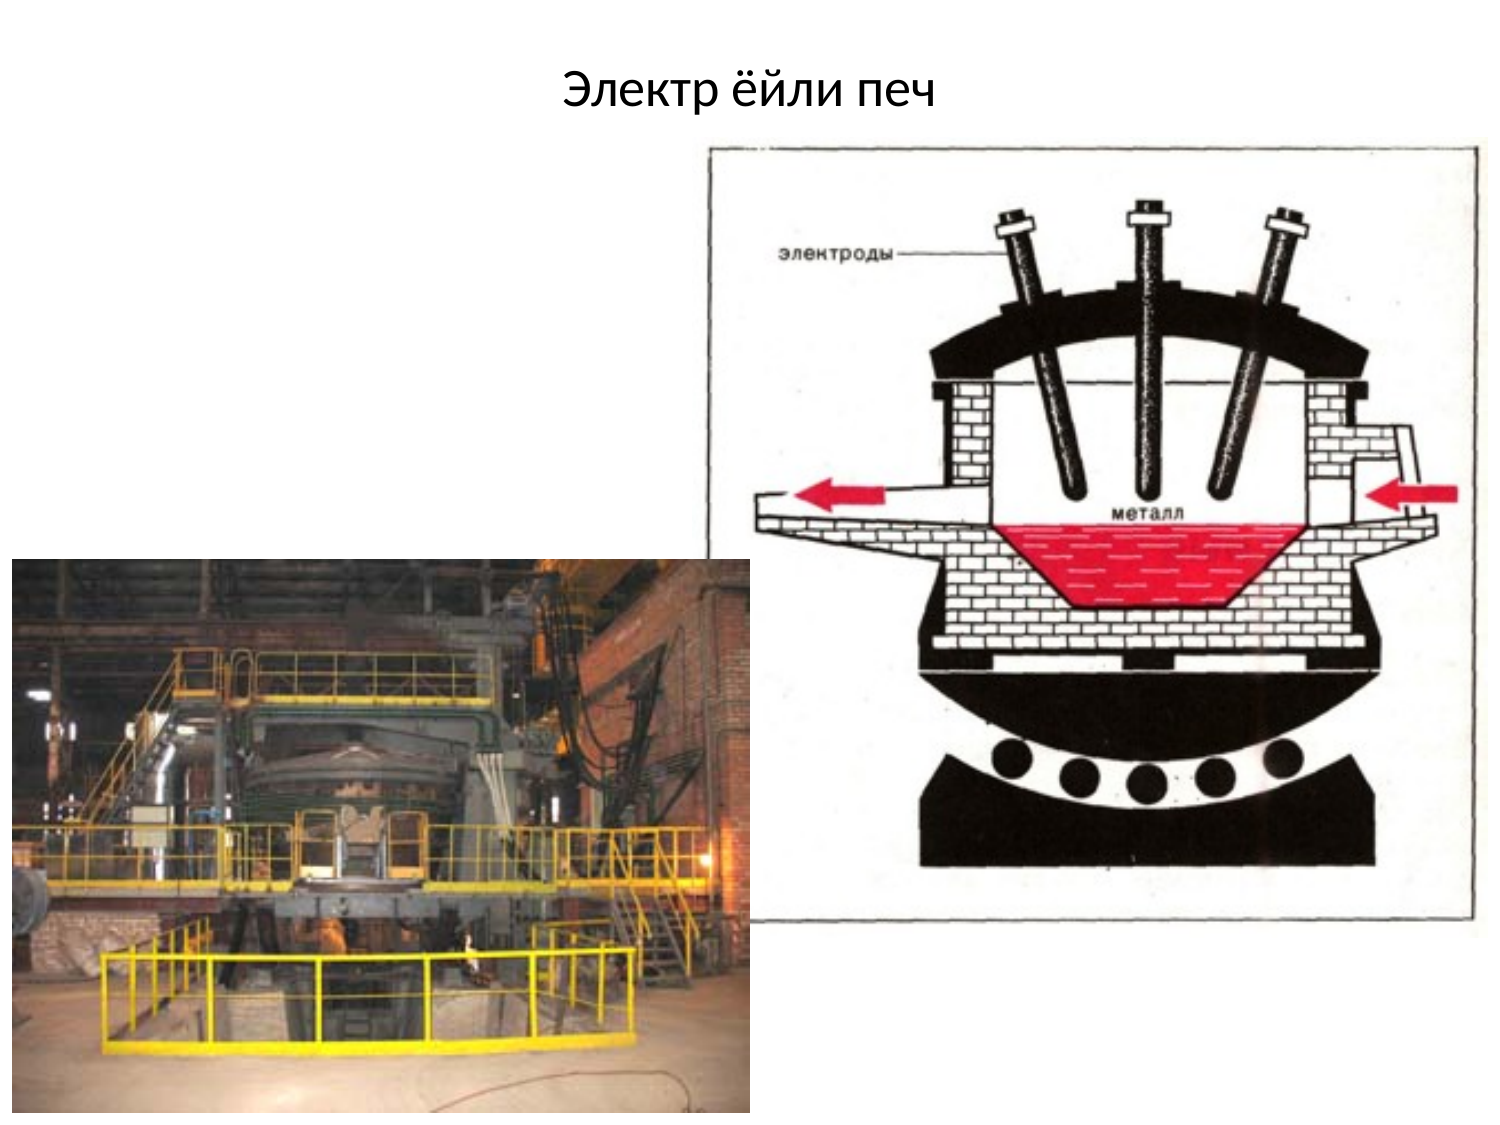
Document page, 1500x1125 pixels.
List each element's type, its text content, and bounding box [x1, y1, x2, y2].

title Электр ёйли печ [75, 45, 1425, 125]
picture [12, 137, 1488, 1113]
